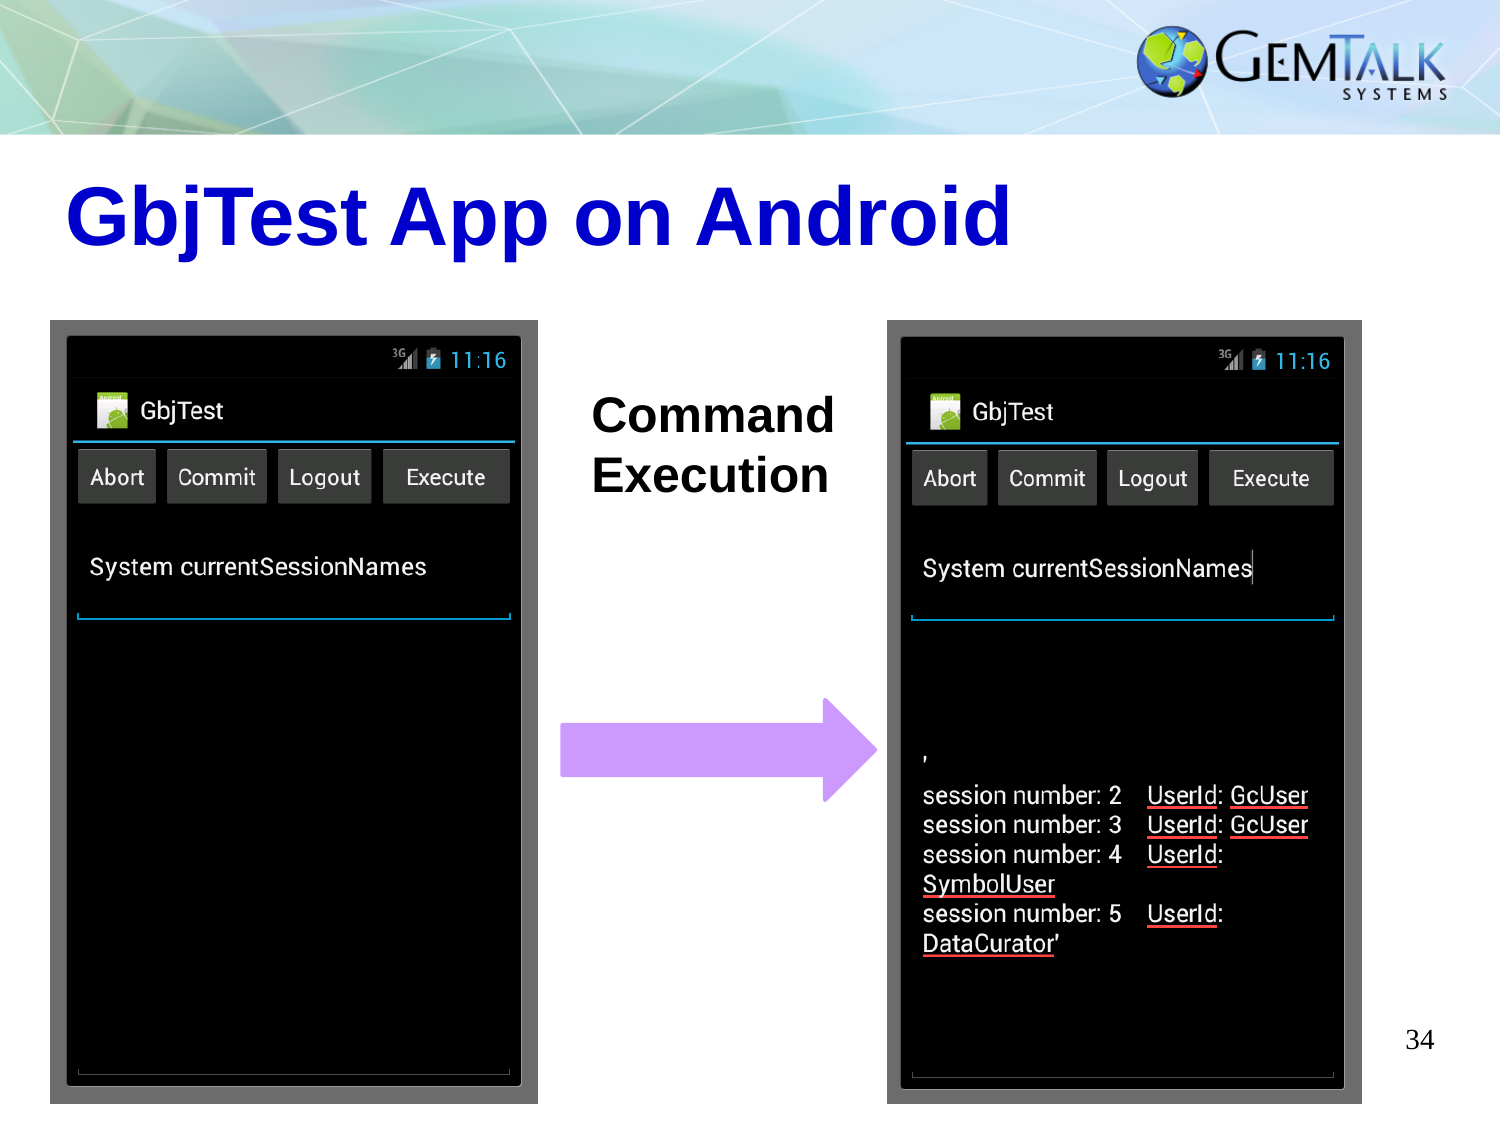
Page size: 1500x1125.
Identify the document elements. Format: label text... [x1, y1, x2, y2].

text_box Command Execution [576, 374, 851, 510]
slide_number 34 [1367, 1012, 1450, 1088]
picture [0, 0, 1500, 1125]
title GbjTest App on Android [50, 137, 1450, 288]
text_box [560, 698, 878, 802]
